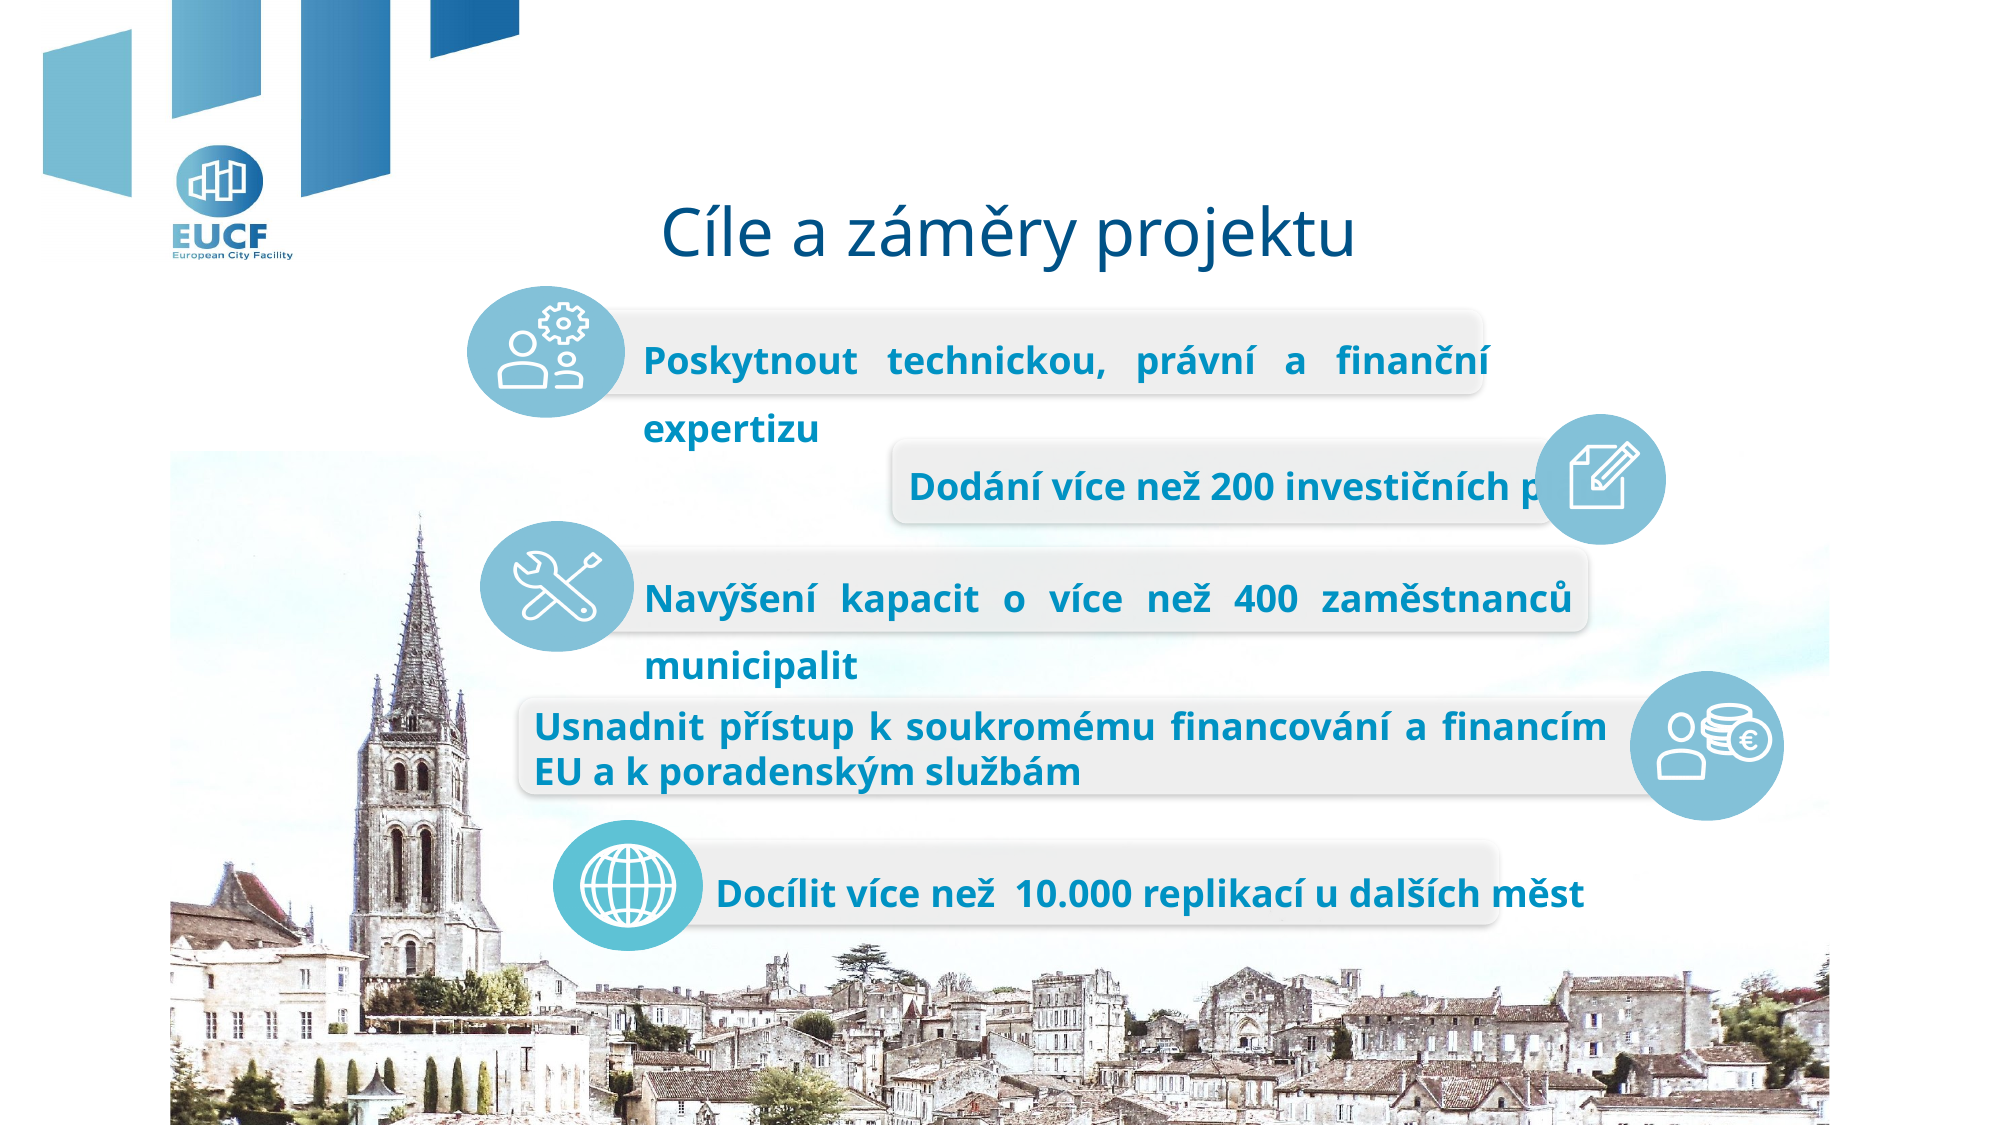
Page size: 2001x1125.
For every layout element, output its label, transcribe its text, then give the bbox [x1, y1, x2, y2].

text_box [479, 520, 1589, 652]
picture [170, 451, 1830, 1125]
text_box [553, 820, 1784, 952]
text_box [518, 671, 1784, 821]
picture [714, 663, 721, 671]
picture [41, 0, 520, 262]
picture [653, 663, 659, 671]
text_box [467, 286, 1505, 418]
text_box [892, 414, 1666, 545]
picture [781, 663, 788, 671]
text_box Cíle a záměry projektu [645, 101, 1682, 279]
picture [666, 663, 672, 671]
